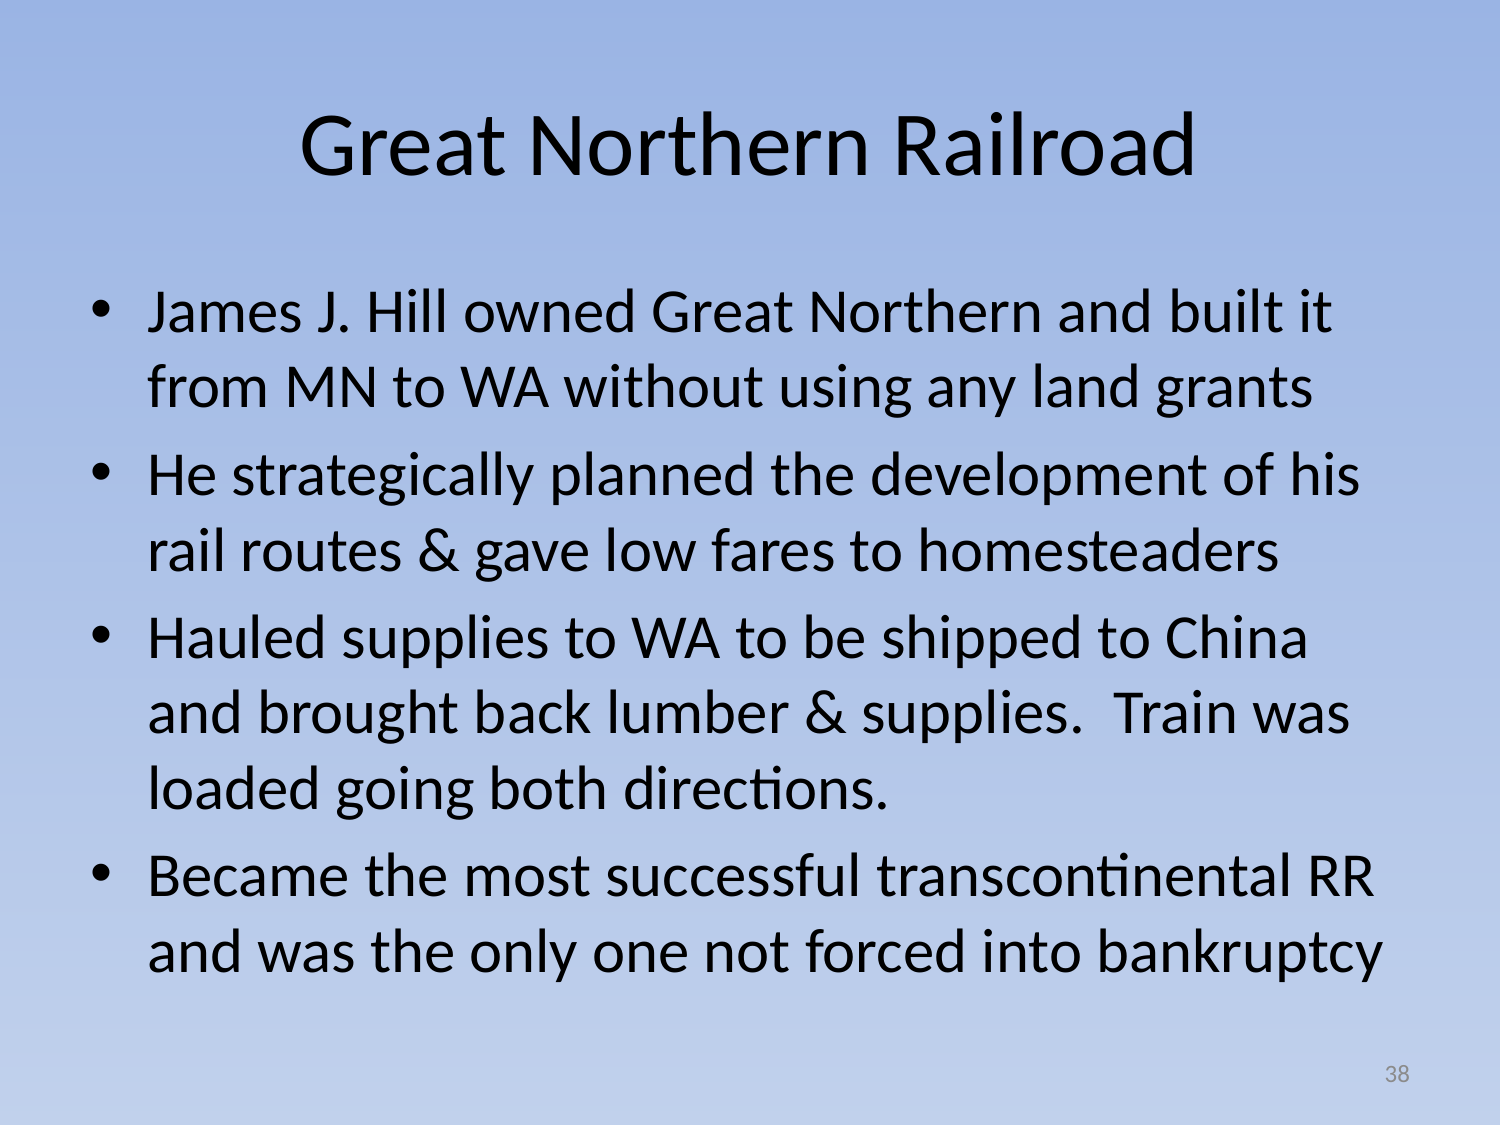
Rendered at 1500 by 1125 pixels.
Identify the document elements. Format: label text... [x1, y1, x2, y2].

slide_number 38 [1074, 1042, 1425, 1103]
title Great Northern Railroad [75, 45, 1425, 233]
list James J. Hill owned Great Northern and built it from MN to WA without using any land grants He strategically planned the development of his rail routes & gave low fares to homesteaders Hauled supplies to WA to be shipped to China and brought back lumber & supplies. Train was loaded going both directions. Became the most successful transcontinental RR and was the only one not forced into bankruptcy [75, 262, 1425, 1005]
